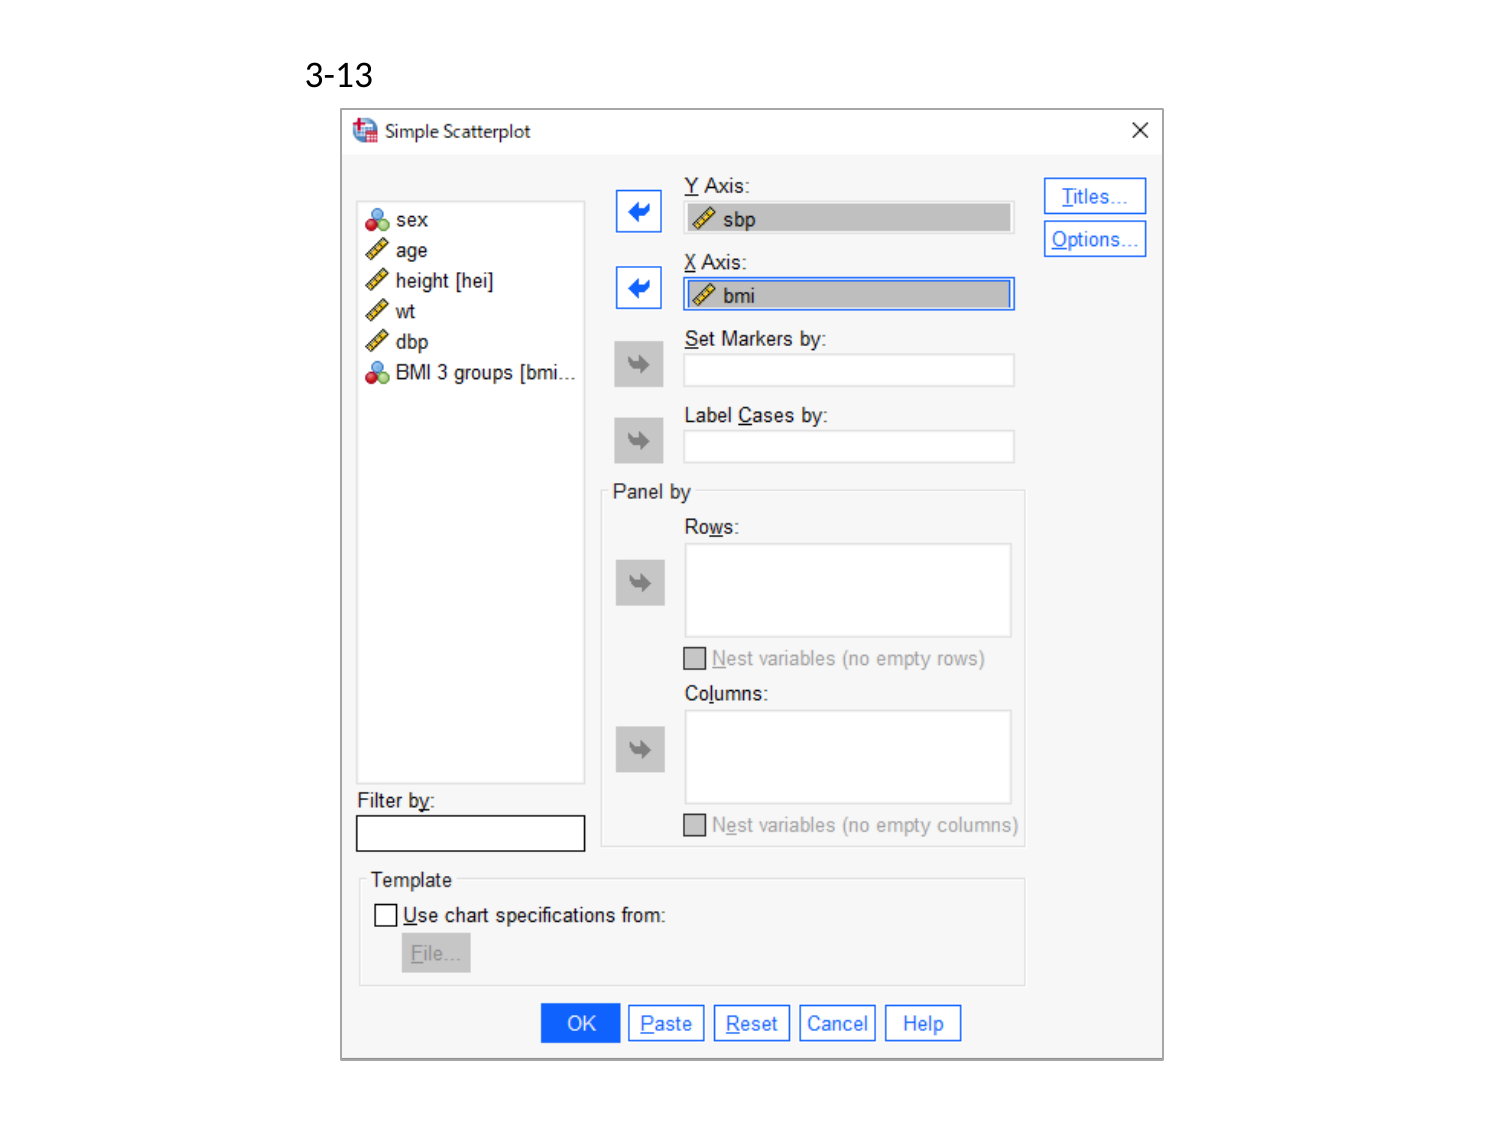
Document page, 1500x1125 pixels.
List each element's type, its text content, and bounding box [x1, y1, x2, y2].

text_box 3-13 [289, 42, 389, 103]
picture [341, 109, 1163, 1060]
